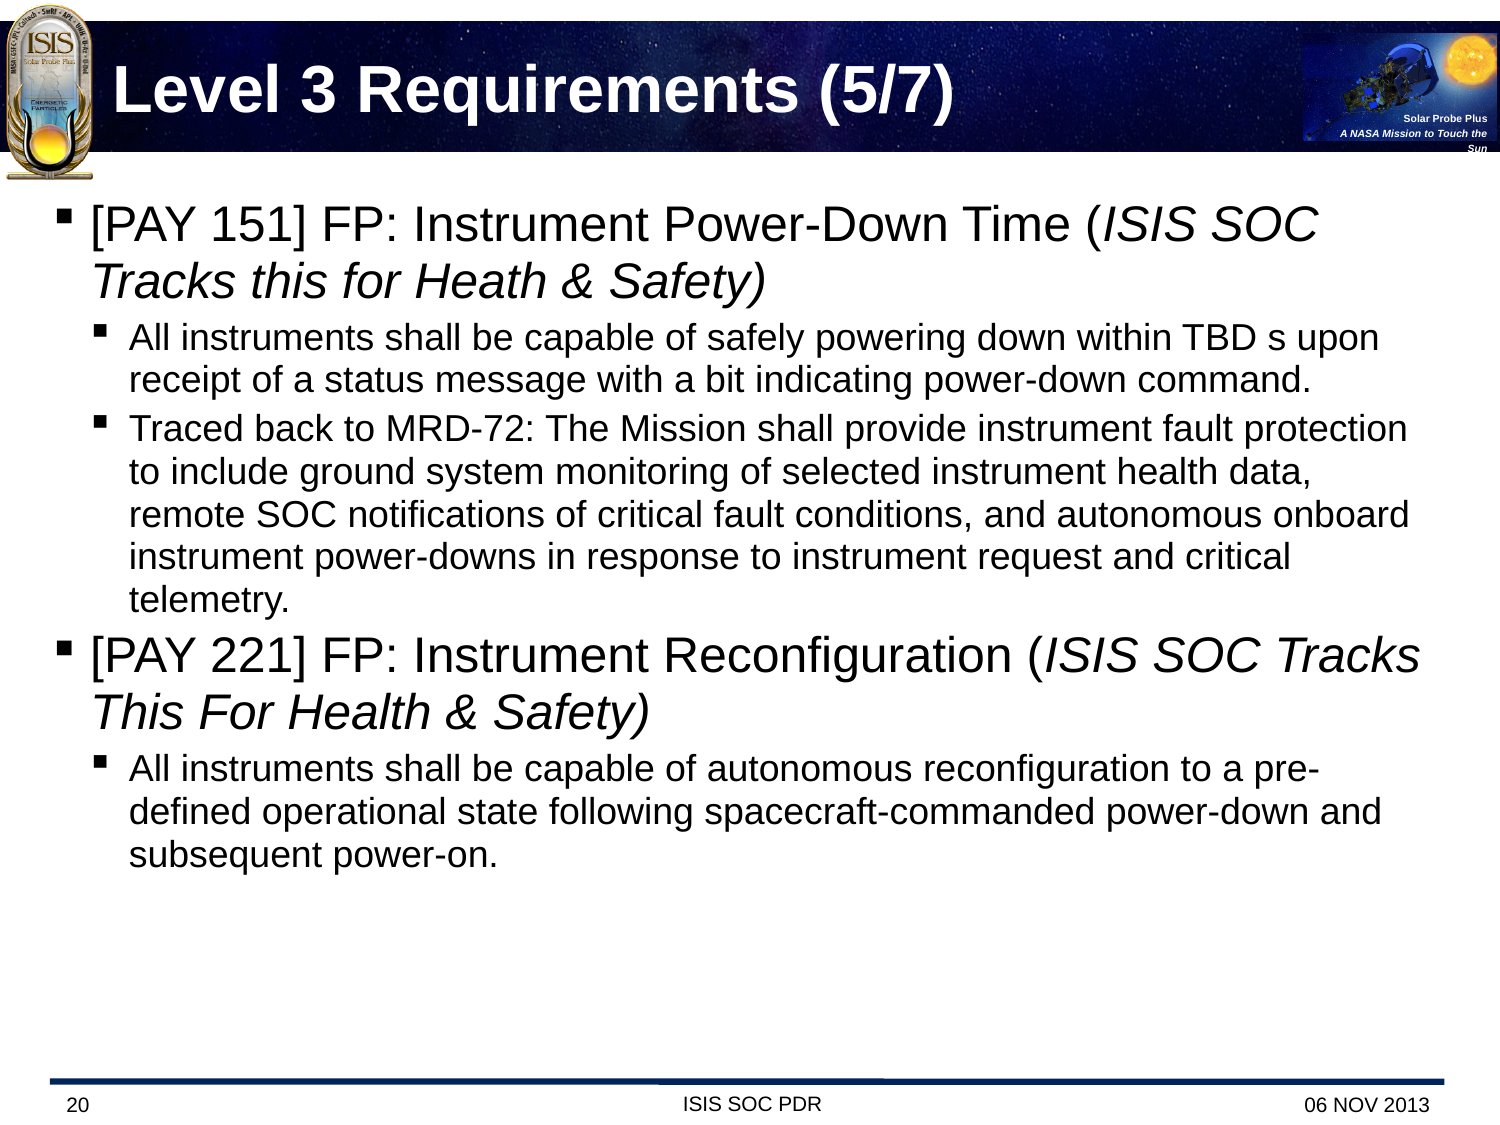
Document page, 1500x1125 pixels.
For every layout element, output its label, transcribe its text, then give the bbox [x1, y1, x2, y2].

list [PAY 151] FP: Instrument Power-Down Time (ISIS SOC Tracks this for Heath & Safety) All instruments shall be capable of safely powering down within TBD s upon receipt of a status message with a bit indicating power-down command. Traced back to MRD-72: The Mission shall provide instrument fault protection to include ground system monitoring of selected instrument health data, remote SOC notifications of critical fault conditions, and autonomous onboard instrument power-downs in response to instrument request and critical telemetry. [PAY 221] FP: Instrument Reconfiguration (ISIS SOC Tracks This For Health & Safety) All instruments shall be capable of autonomous reconfiguration to a pre-defined operational state following spacecraft-commanded power-down and subsequent power-on. [52, 195, 1436, 964]
title Level 3 Requirements (5/7) [111, 30, 1294, 142]
picture [0, 1, 1500, 181]
